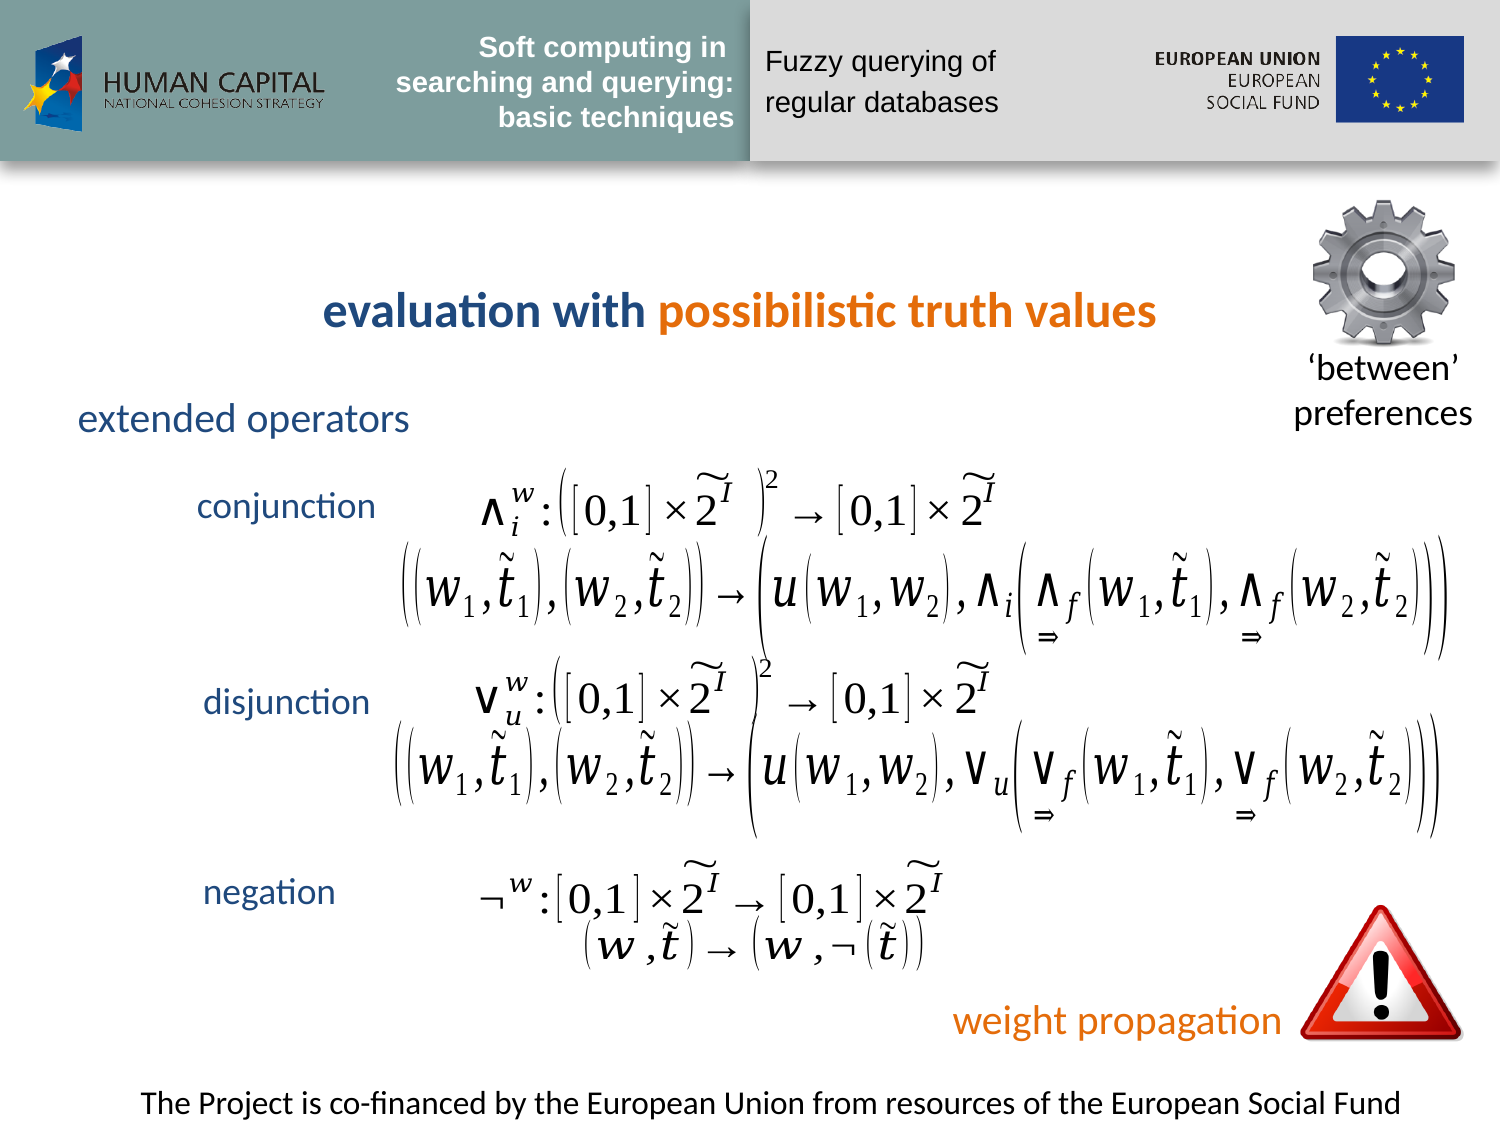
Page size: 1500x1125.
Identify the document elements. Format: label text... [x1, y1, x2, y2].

text_box weight propagation [937, 985, 1298, 1050]
text_box conjunction [182, 473, 392, 534]
text_box extended operators [62, 383, 426, 449]
text_box ‘between’ preferences [1278, 335, 1489, 441]
picture [15, 23, 326, 133]
text_box evaluation with possibilistic truth values [307, 269, 1172, 345]
picture [1308, 199, 1458, 348]
text_box The Project is co-financed by the European Union from resources of the European Social Fund [125, 1073, 1418, 1125]
text_box negation [188, 859, 352, 919]
title Soft computing in searching and querying: basic techniques [0, 0, 750, 161]
list Fuzzy querying of regular databases [750, 0, 1500, 161]
text_box ‘inside’ preferences [742, 8, 750, 161]
picture [1297, 902, 1465, 1042]
text_box disjunction [188, 669, 386, 729]
picture [1154, 36, 1465, 123]
